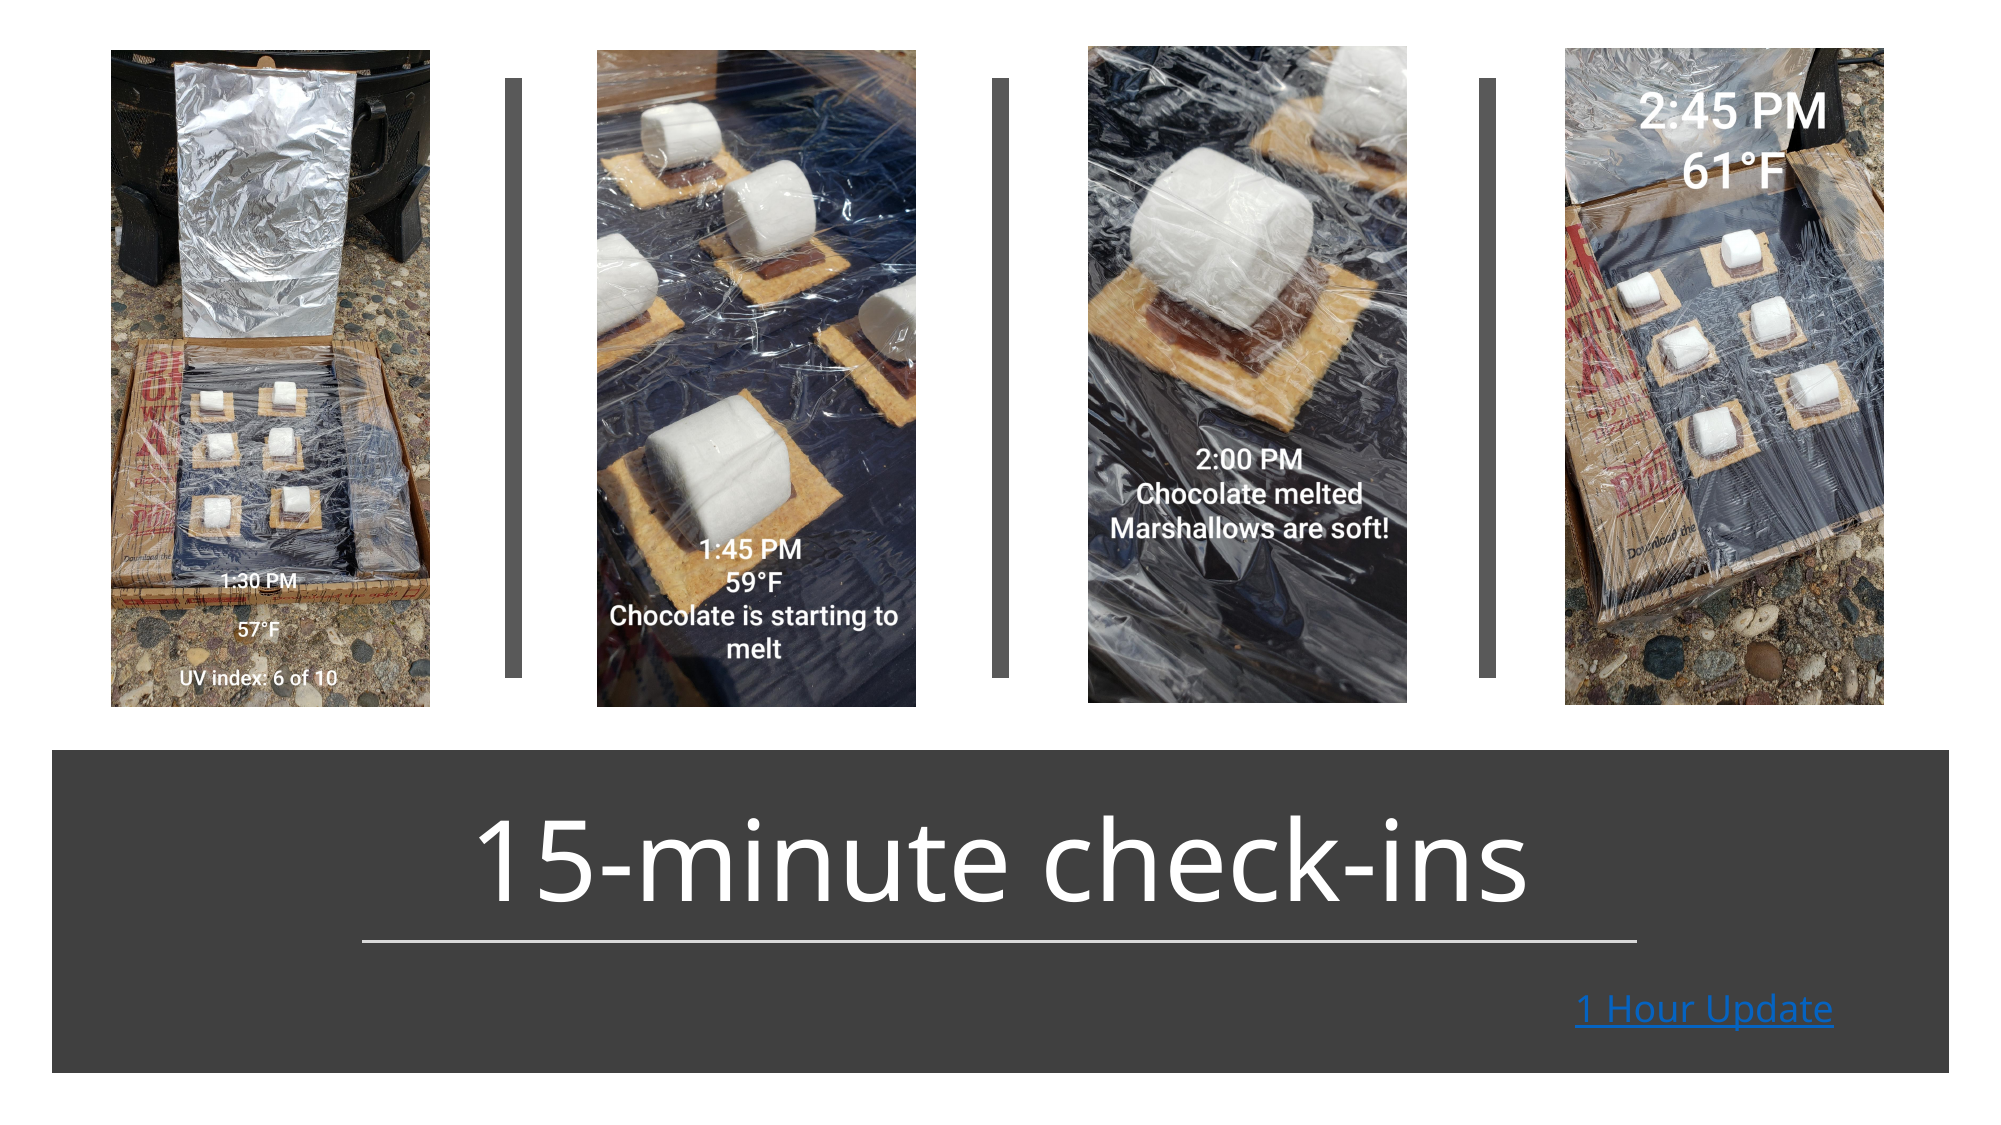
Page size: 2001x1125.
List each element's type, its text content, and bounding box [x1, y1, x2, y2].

text_box [61, 759, 1939, 1064]
text_box 1 Hour Update [1560, 977, 1850, 1044]
picture [1088, 46, 1407, 703]
title 15-minute check-ins [86, 780, 1914, 933]
picture [111, 50, 430, 707]
picture [1565, 48, 1884, 705]
picture [597, 50, 916, 707]
